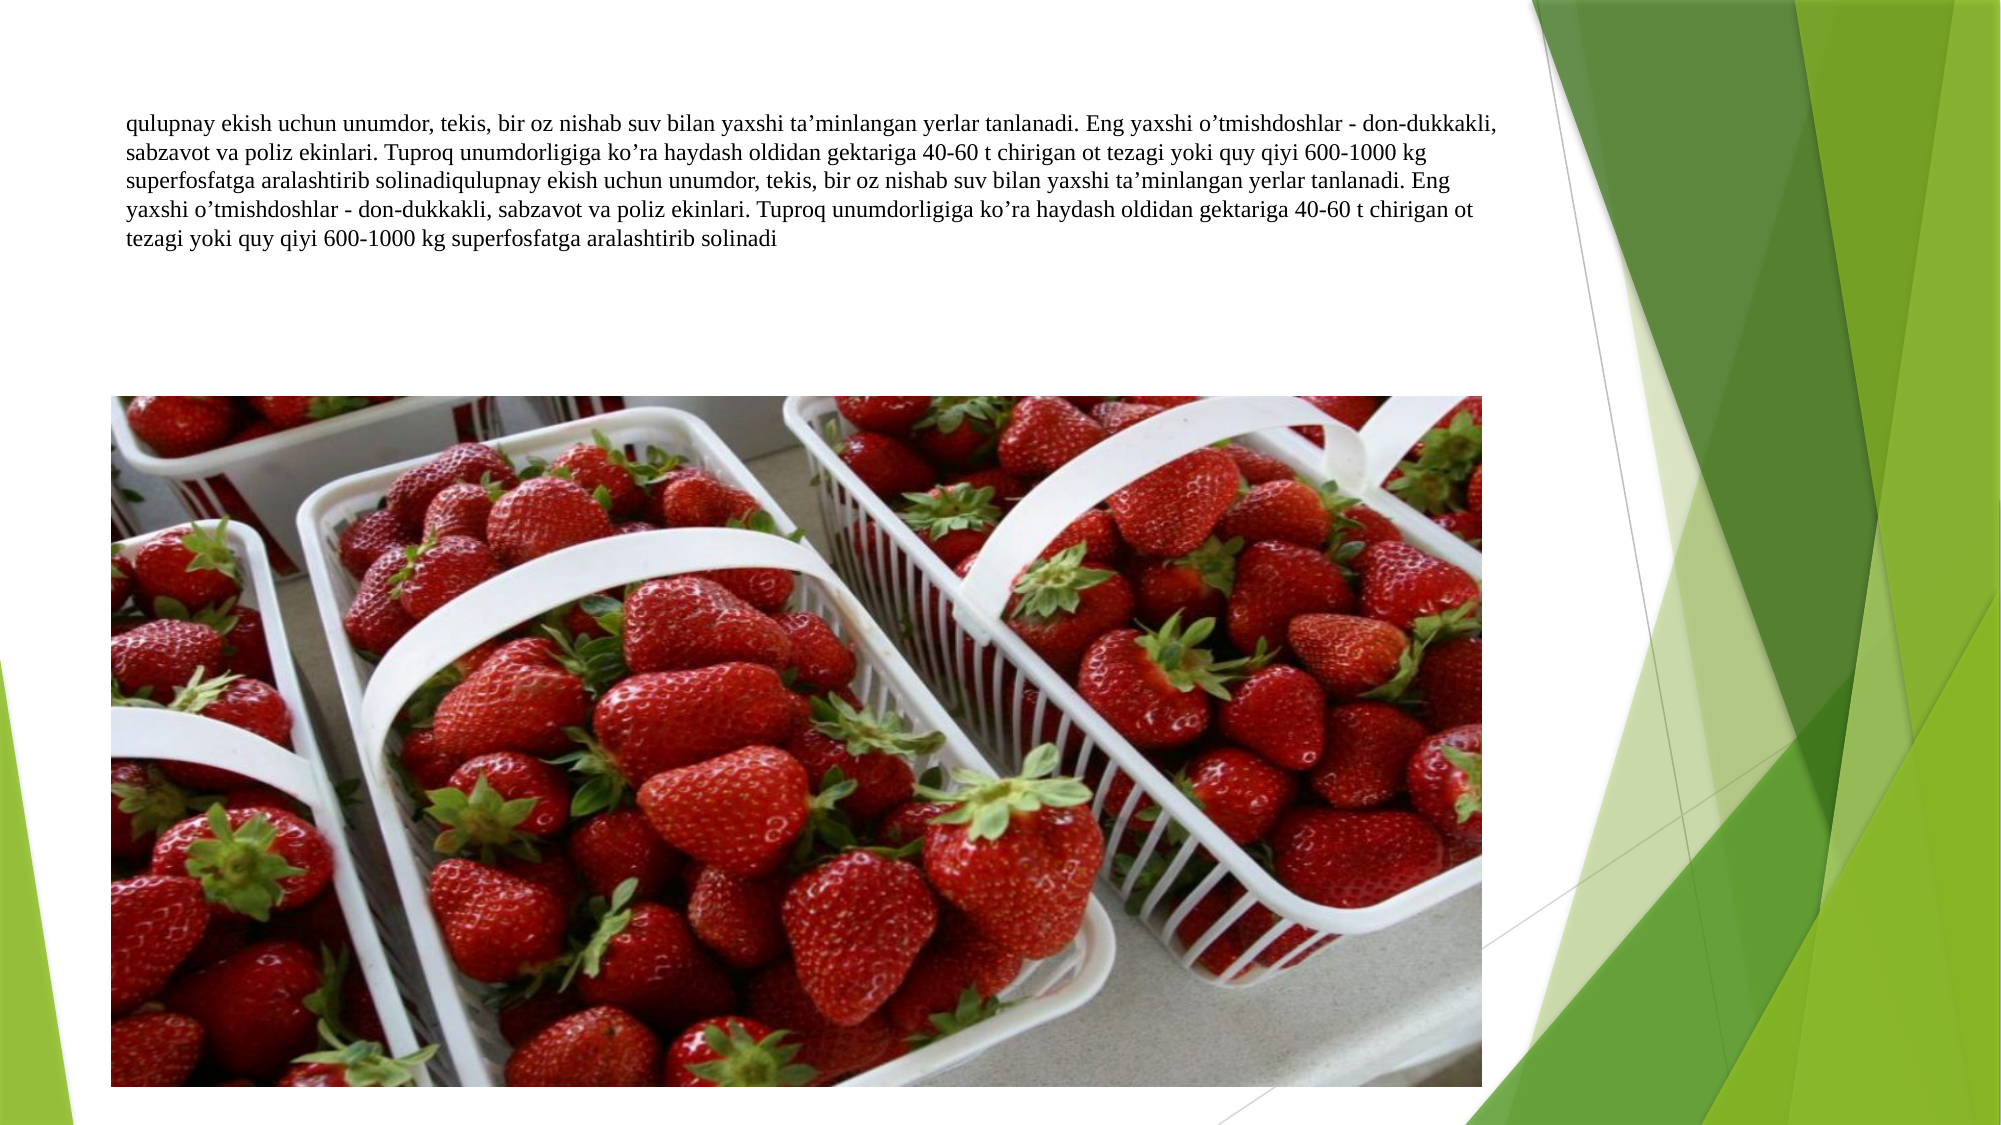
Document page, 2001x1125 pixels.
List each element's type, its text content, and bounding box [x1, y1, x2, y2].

title qulupnay ekish uchun unumdor, tekis, bir oz nishab suv bilan yaxshi ta’minlangan yerlar tanlanadi. Eng yaxshi o’tmishdoshlar - don-dukkakli, sabzavot va poliz ekinlari. Tuproq unumdorligiga ko’ra haydash oldidan gektariga 40-60 t chirigan ot tezagi yoki quy qiyi 600-1000 kg superfosfatga aralashtirib solinadiqulupnay ekish uchun unumdor, tekis, bir oz nishab suv bilan yaxshi ta’minlangan yerlar tanlanadi. Eng yaxshi o’tmishdoshlar - don-dukkakli, sabzavot va poliz ekinlari. Tuproq unumdorligiga ko’ra haydash oldidan gektariga 40-60 t chirigan ot tezagi yoki quy qiyi 600-1000 kg superfosfatga aralashtirib solinadi [111, 99, 1522, 317]
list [110, 396, 1482, 1088]
